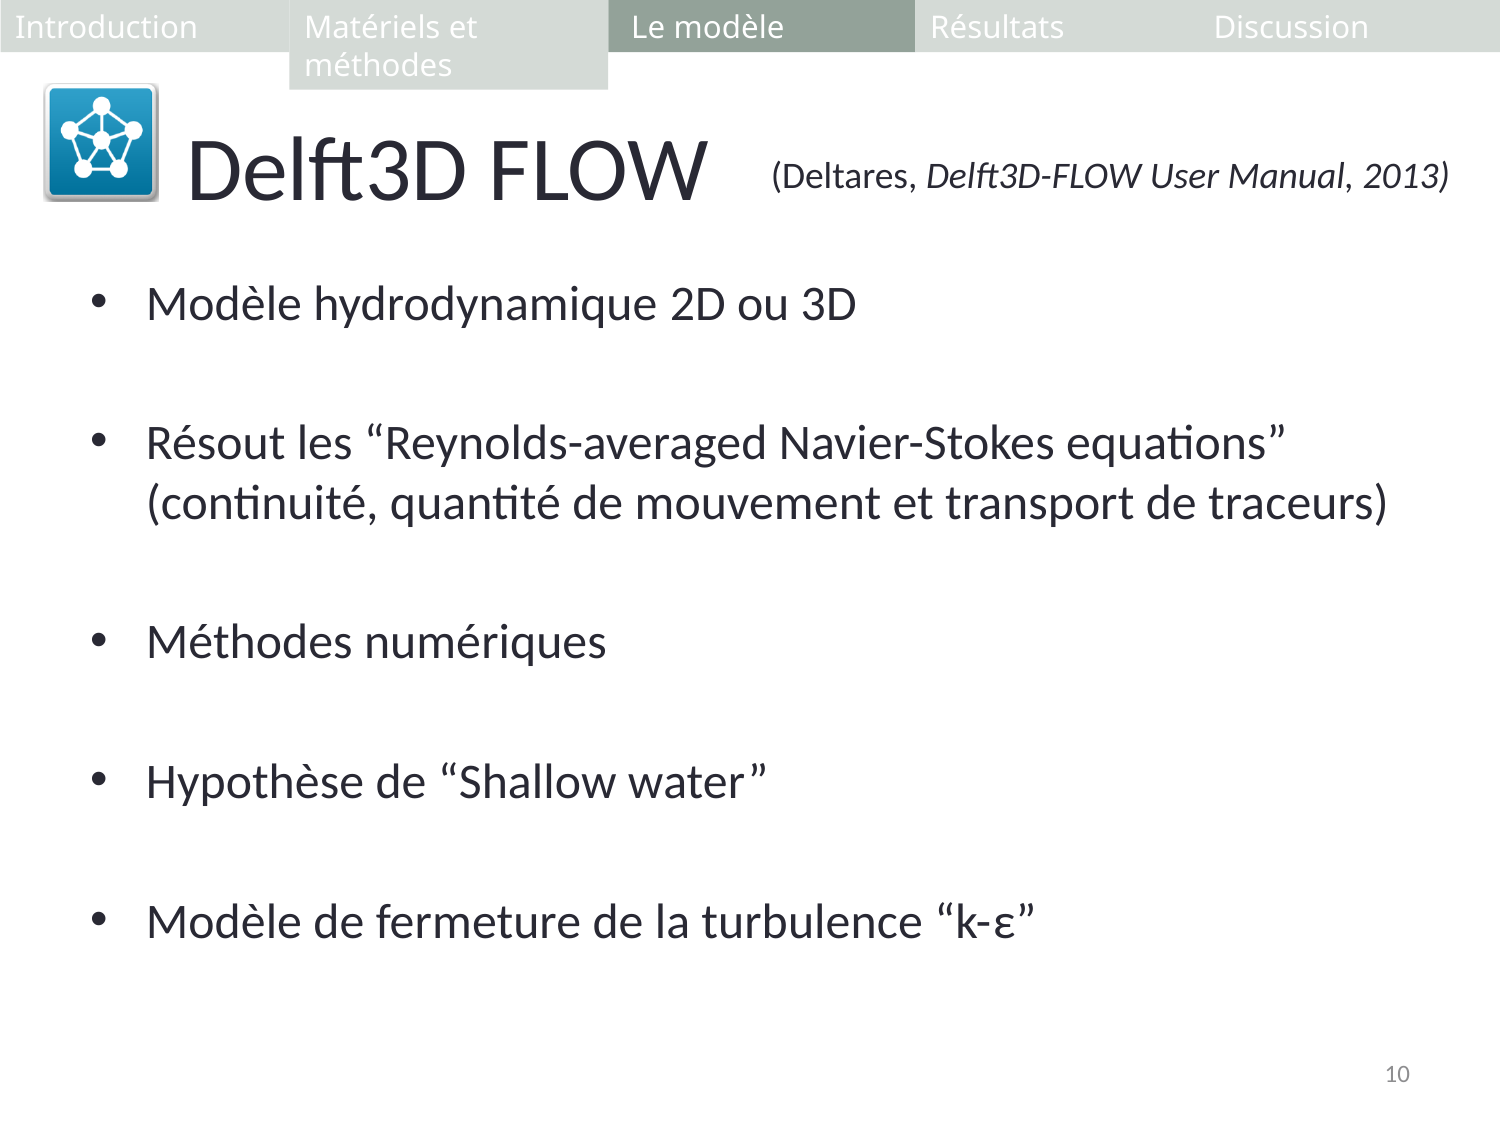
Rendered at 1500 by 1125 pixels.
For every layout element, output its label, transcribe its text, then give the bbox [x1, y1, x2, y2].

text_box Matériels et méthodes [289, 0, 609, 90]
text_box Delft3D FLOW [171, 70, 1450, 258]
text_box Discussion [1198, 0, 1500, 53]
list Modèle hydrodynamique 2D ou 3D Résout les “Reynolds-averaged Navier-Stokes equations” (continuité, quantité de mouvement et transport de traceurs) Méthodes numériques Hypothèse de “Shallow water” Modèle de fermeture de la turbulence “k-ε” [75, 262, 1425, 1005]
text_box (Deltares, Delft3D-FLOW User Manual, 2013) [756, 143, 1500, 204]
text_box Le modèle [608, 0, 915, 53]
text_box Résultats [915, 0, 1198, 53]
slide_number 10 [1074, 1042, 1425, 1103]
picture [39, 82, 168, 203]
text_box Introduction [0, 0, 289, 53]
